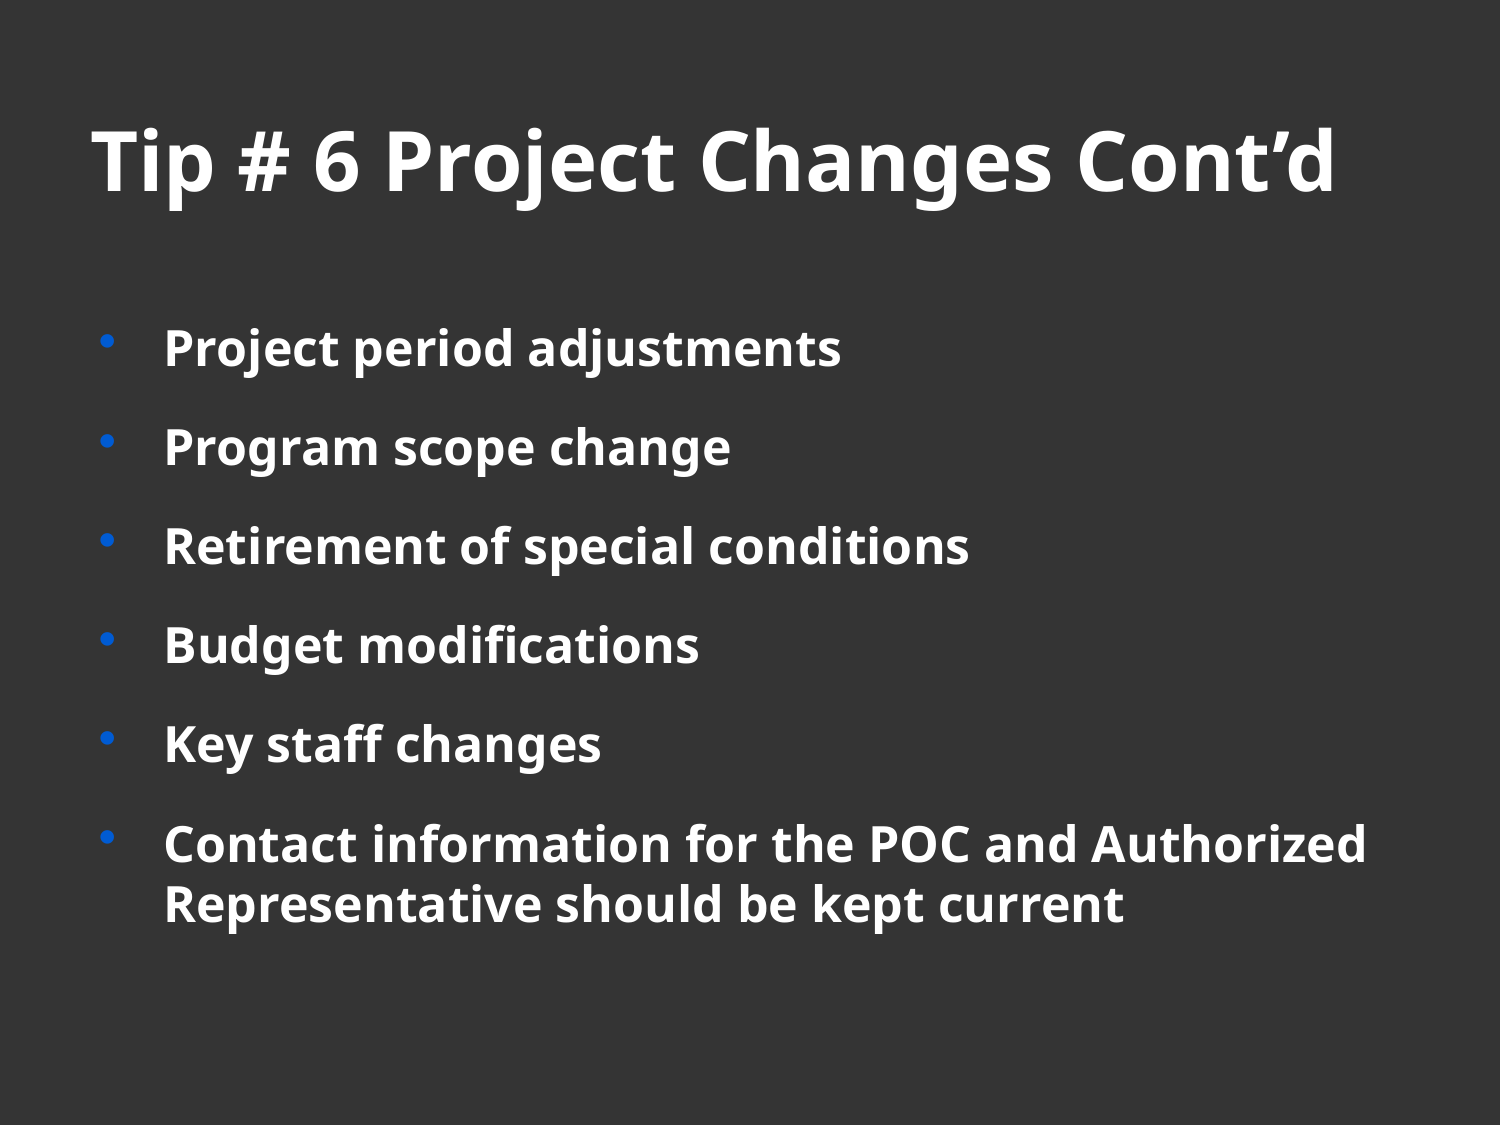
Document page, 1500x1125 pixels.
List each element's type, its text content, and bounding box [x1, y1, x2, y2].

title Tip # 6 Project Changes Cont’d [75, 43, 1425, 274]
list Project period adjustments Program scope change Retirement of special conditions Budget modifications Key staff changes Contact information for the POC and Authorized Representative should be kept current [75, 308, 1425, 1059]
